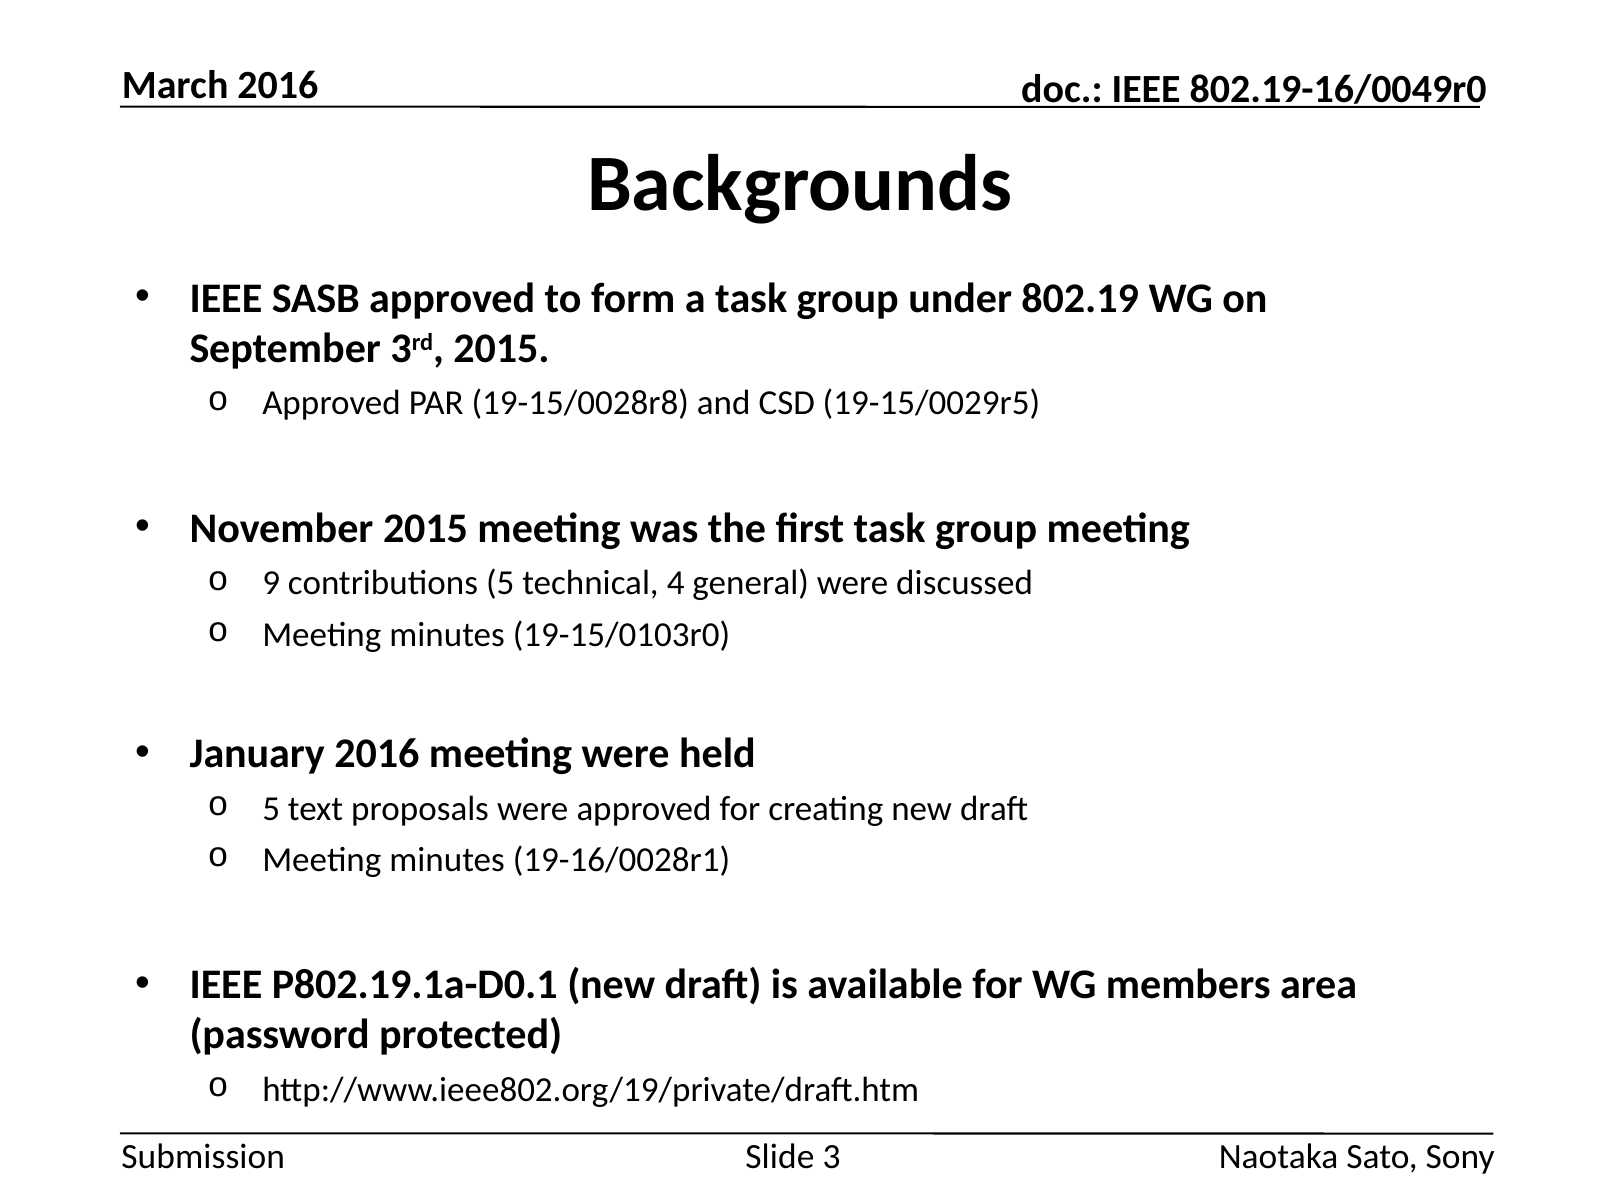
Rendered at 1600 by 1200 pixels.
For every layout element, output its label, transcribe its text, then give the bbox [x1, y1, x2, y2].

footer Naotaka Sato, Sony [937, 1132, 1495, 1174]
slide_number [121, 58, 451, 107]
title Backgrounds [119, 119, 1480, 238]
list IEEE SASB approved to form a task group under 802.19 WG on September 3rd, 2015. Approved PAR (19-15/0028r8) and CSD (19-15/0029r5) November 2015 meeting was the first task group meeting 9 contributions (5 technical, 4 general) were discussed Meeting minutes (19-15/0103r0) January 2016 meeting were held 5 text proposals were approved for creating new draft Meeting minutes (19-16/0028r1) IEEE P802.19.1a-D0.1 (new draft) is available for WG members area (password protected) http://www.ieee802.org/19/private/draft.htm [119, 262, 1480, 1126]
slide_number Slide 3 [733, 1132, 854, 1197]
